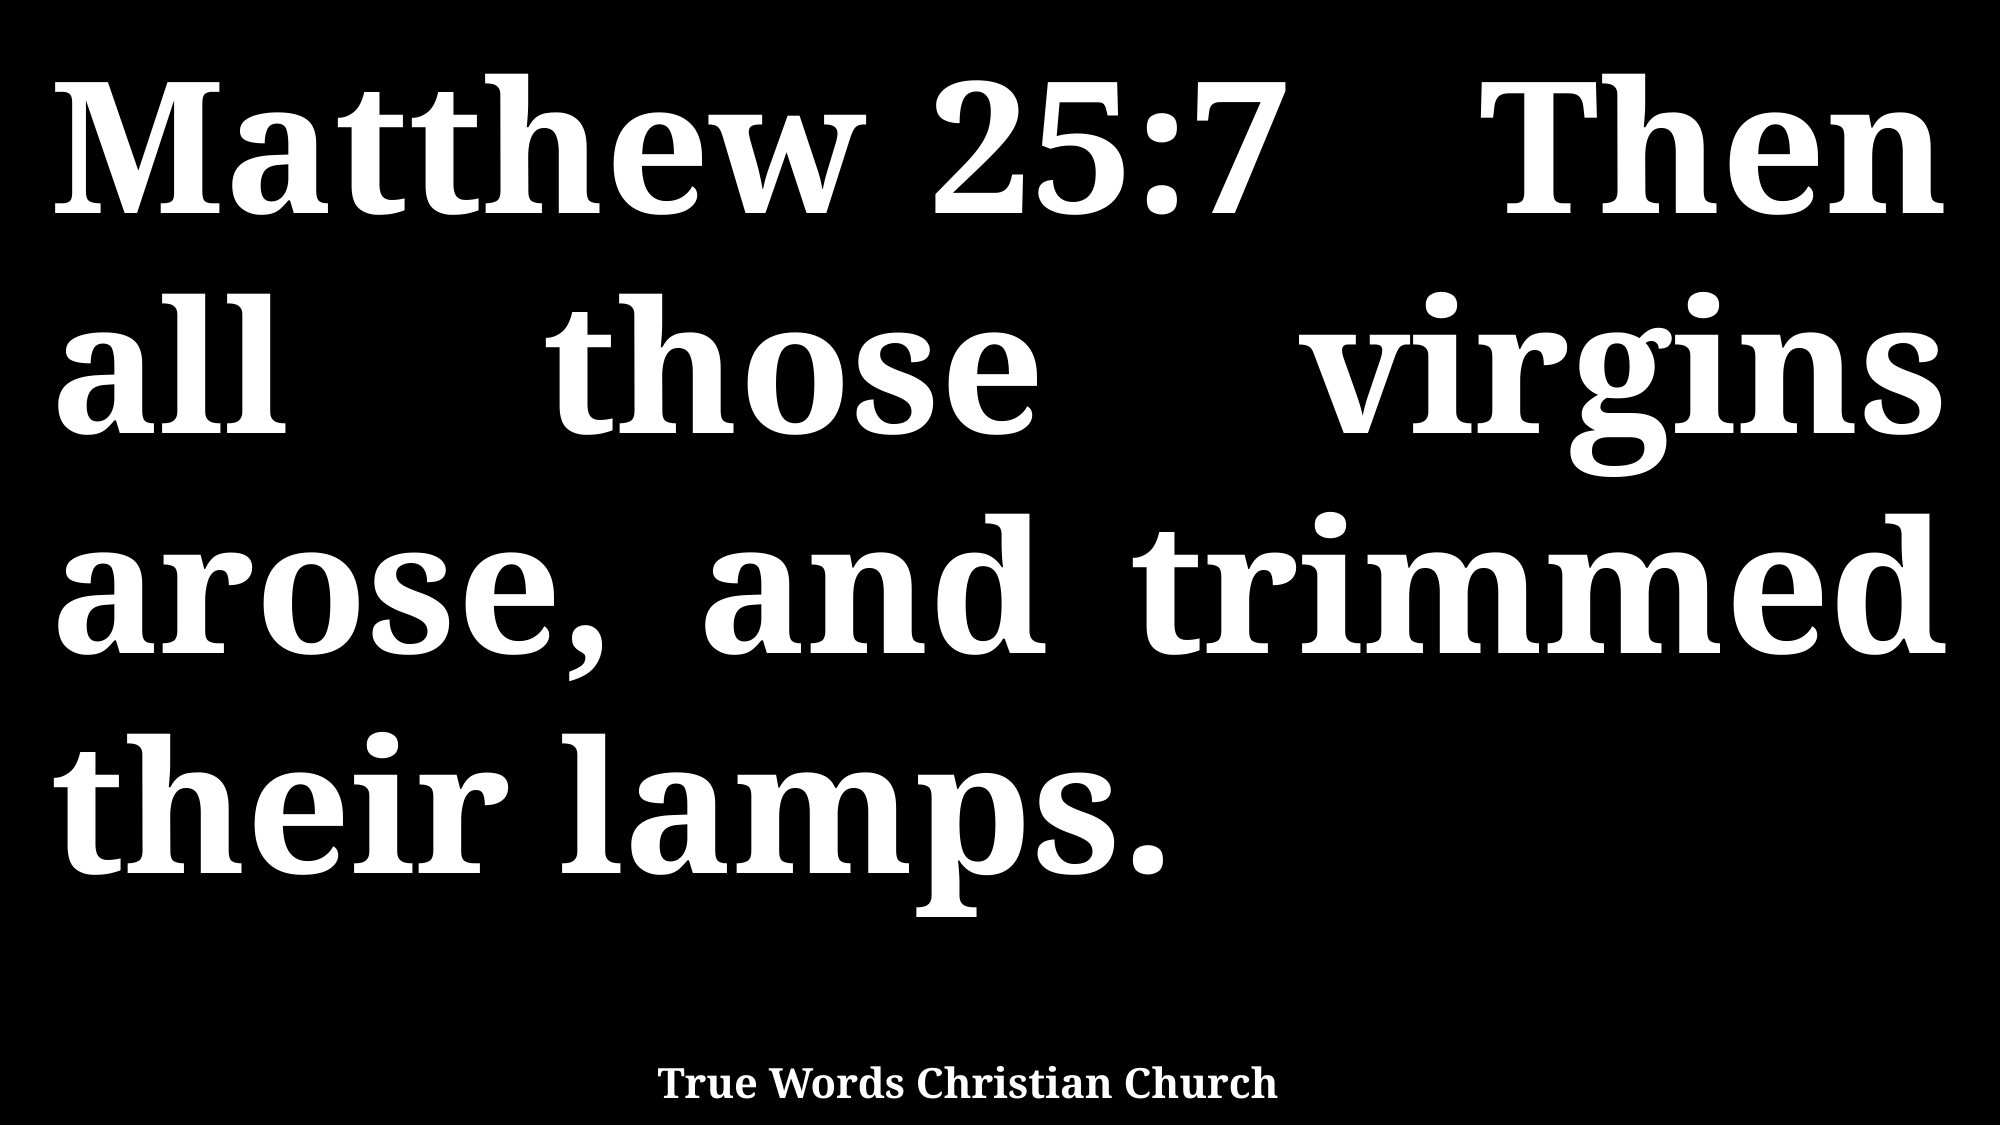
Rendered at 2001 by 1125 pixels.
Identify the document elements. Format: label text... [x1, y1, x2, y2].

text_box Matthew 25:7 Then all those virgins arose, and trimmed their lamps. [35, 22, 1965, 918]
text_box True Words Christian Church [642, 1049, 1294, 1114]
